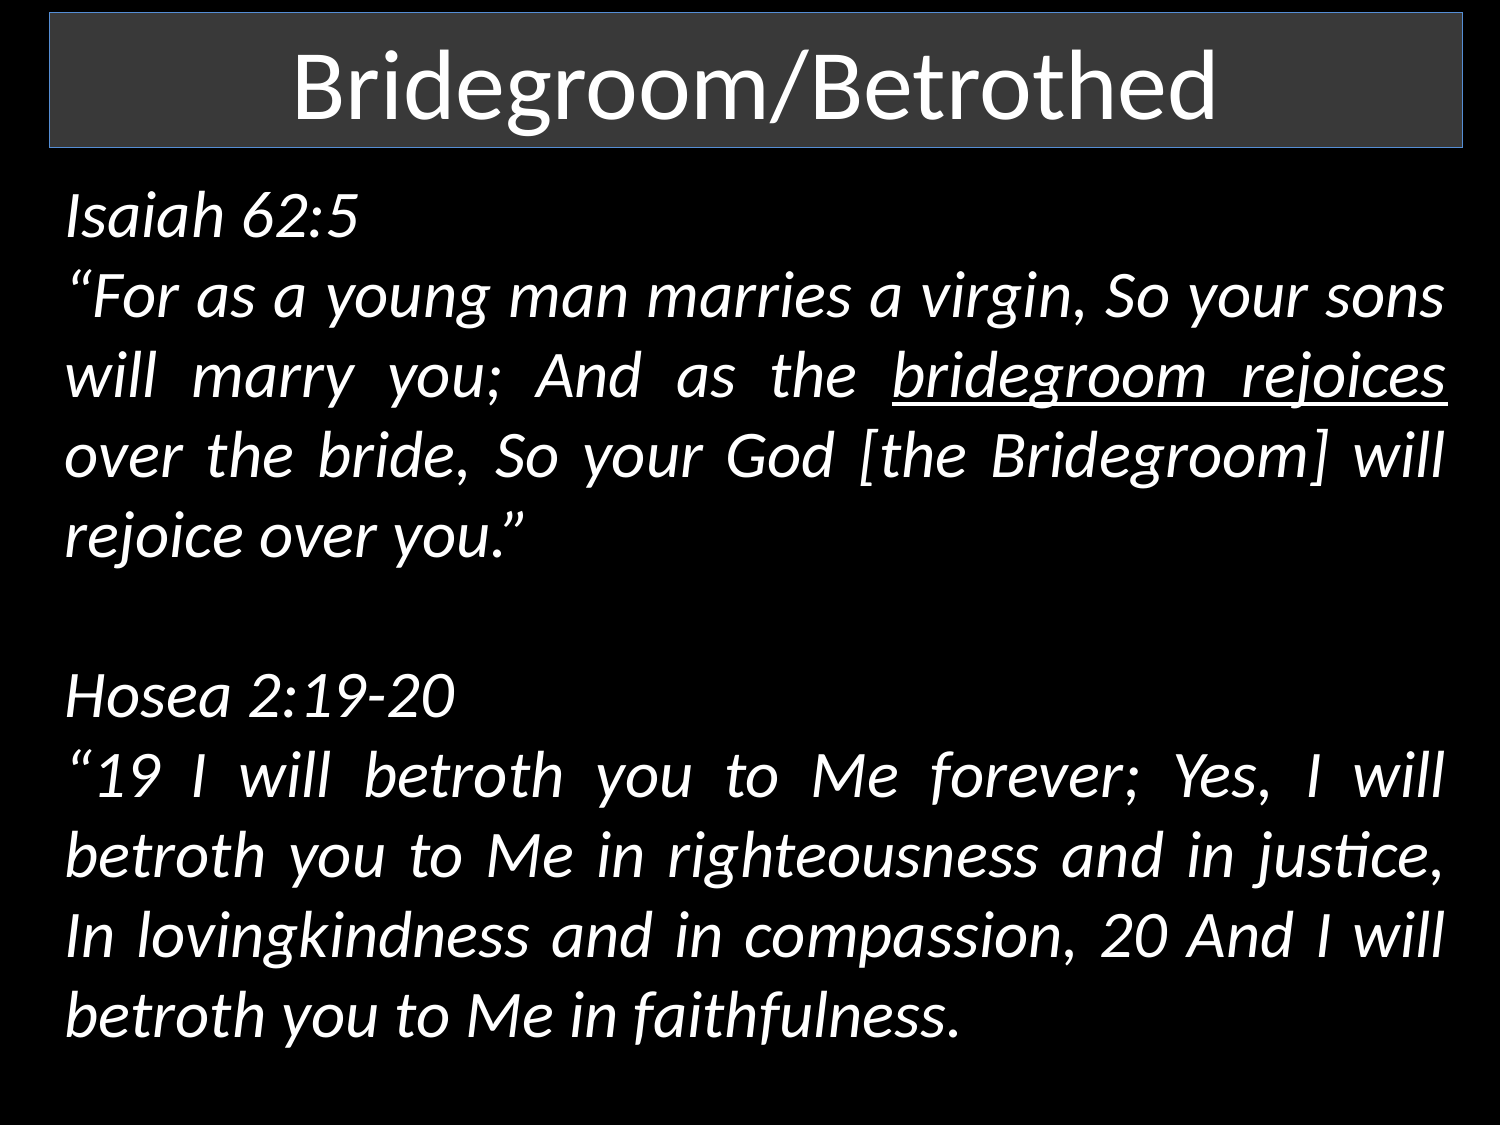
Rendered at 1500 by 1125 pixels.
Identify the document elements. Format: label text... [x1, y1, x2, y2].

text_box Bridegroom/Betrothed [49, 12, 1463, 148]
text_box Isaiah 62:5 “For as a young man marries a virgin, So your sons will marry you; And as the bridegroom rejoices over the bride, So your God [the Bridegroom] will rejoice over you.” Hosea 2:19-20 “19 I will betroth you to Me forever; Yes, I will betroth you to Me in righteousness and in justice, In lovingkindness and in compassion, 20 And I will betroth you to Me in faithfulness. [49, 163, 1463, 1059]
